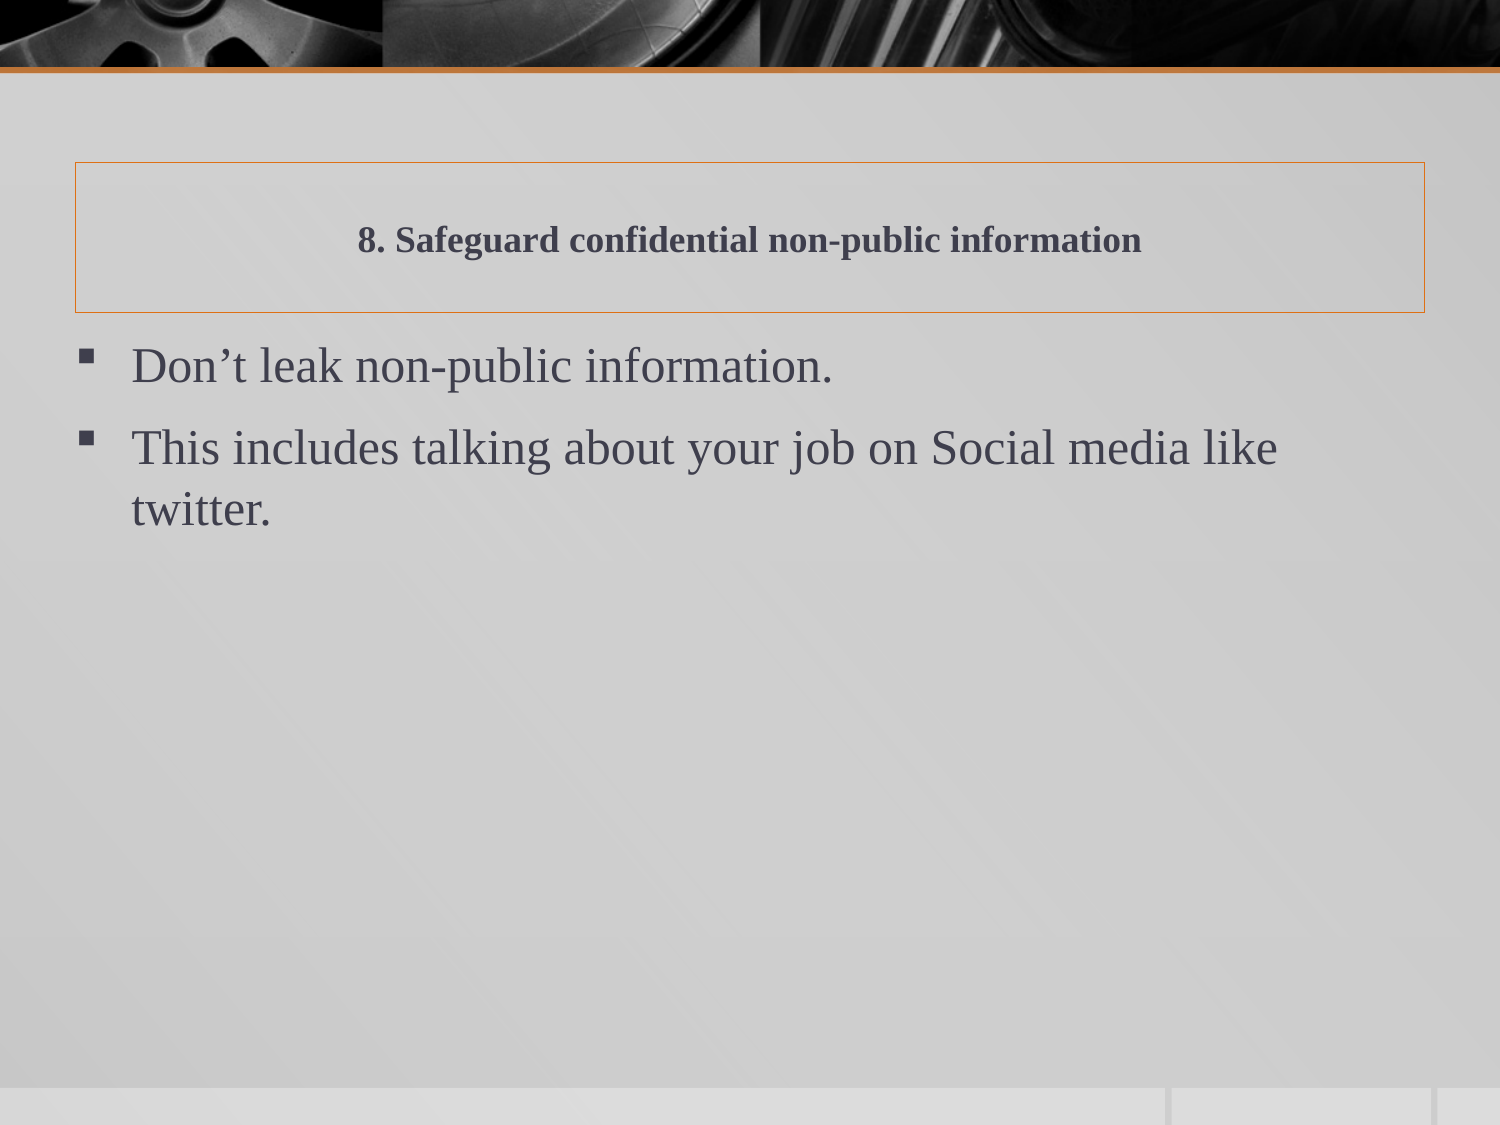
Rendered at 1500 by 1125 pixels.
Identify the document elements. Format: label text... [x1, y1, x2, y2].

title 8. Safeguard confidential non-public information [75, 162, 1425, 313]
list Don’t leak non-public information. This includes talking about your job on Social media like twitter. [75, 324, 1425, 1005]
picture [0, 0, 1500, 67]
